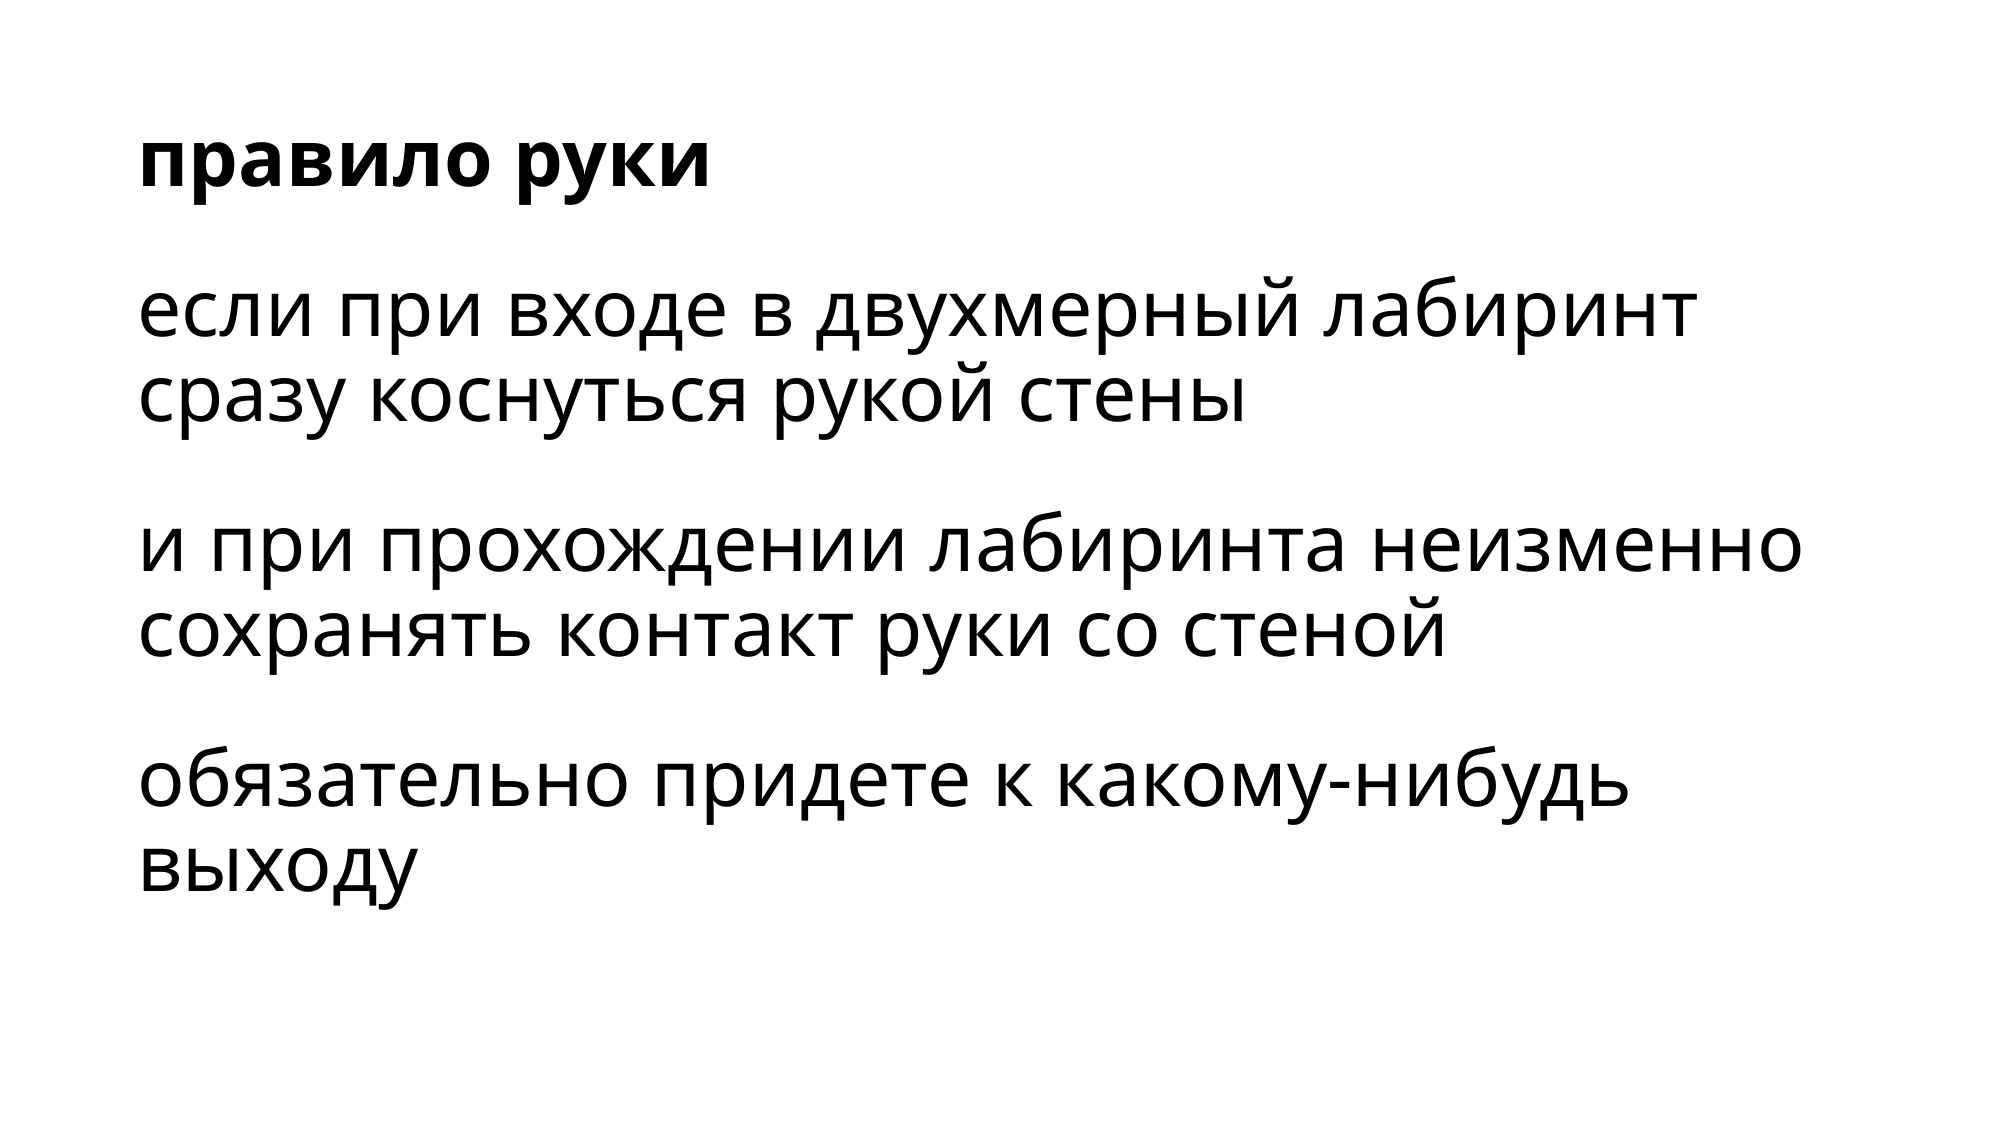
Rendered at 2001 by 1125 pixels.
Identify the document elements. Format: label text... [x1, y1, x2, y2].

list правило руки если при входе в двухмерный лабиринт сразу коснуться рукой стены и при прохождении лабиринта неизменно сохранять контакт руки со стеной обязательно придете к какому-нибудь выходу [122, 111, 1929, 1027]
